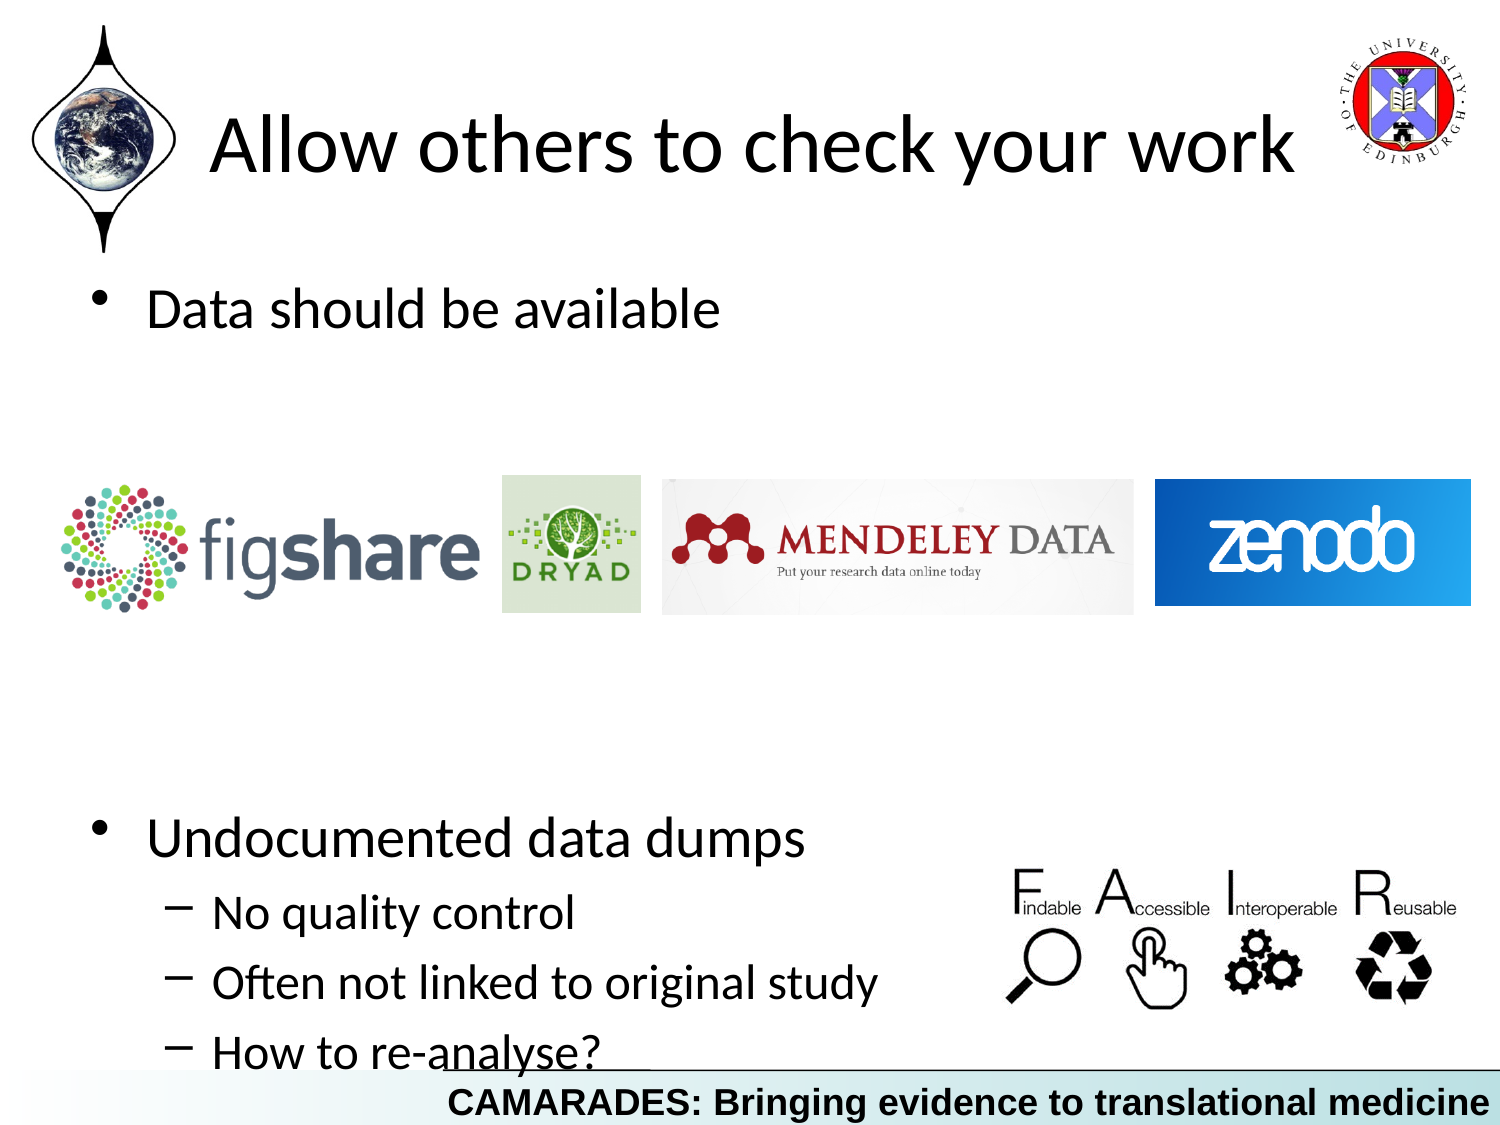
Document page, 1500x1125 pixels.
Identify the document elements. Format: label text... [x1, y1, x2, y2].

picture [661, 479, 1134, 615]
title Allow others to check your work [194, 45, 1329, 233]
picture [1340, 38, 1466, 164]
picture [982, 857, 1468, 1023]
list Data should be available Undocumented data dumps No quality control Often not linked to original study How to re-analyse? [75, 262, 1425, 1064]
picture [59, 482, 482, 614]
picture [21, 19, 184, 268]
picture [502, 475, 641, 614]
picture [1155, 479, 1471, 606]
